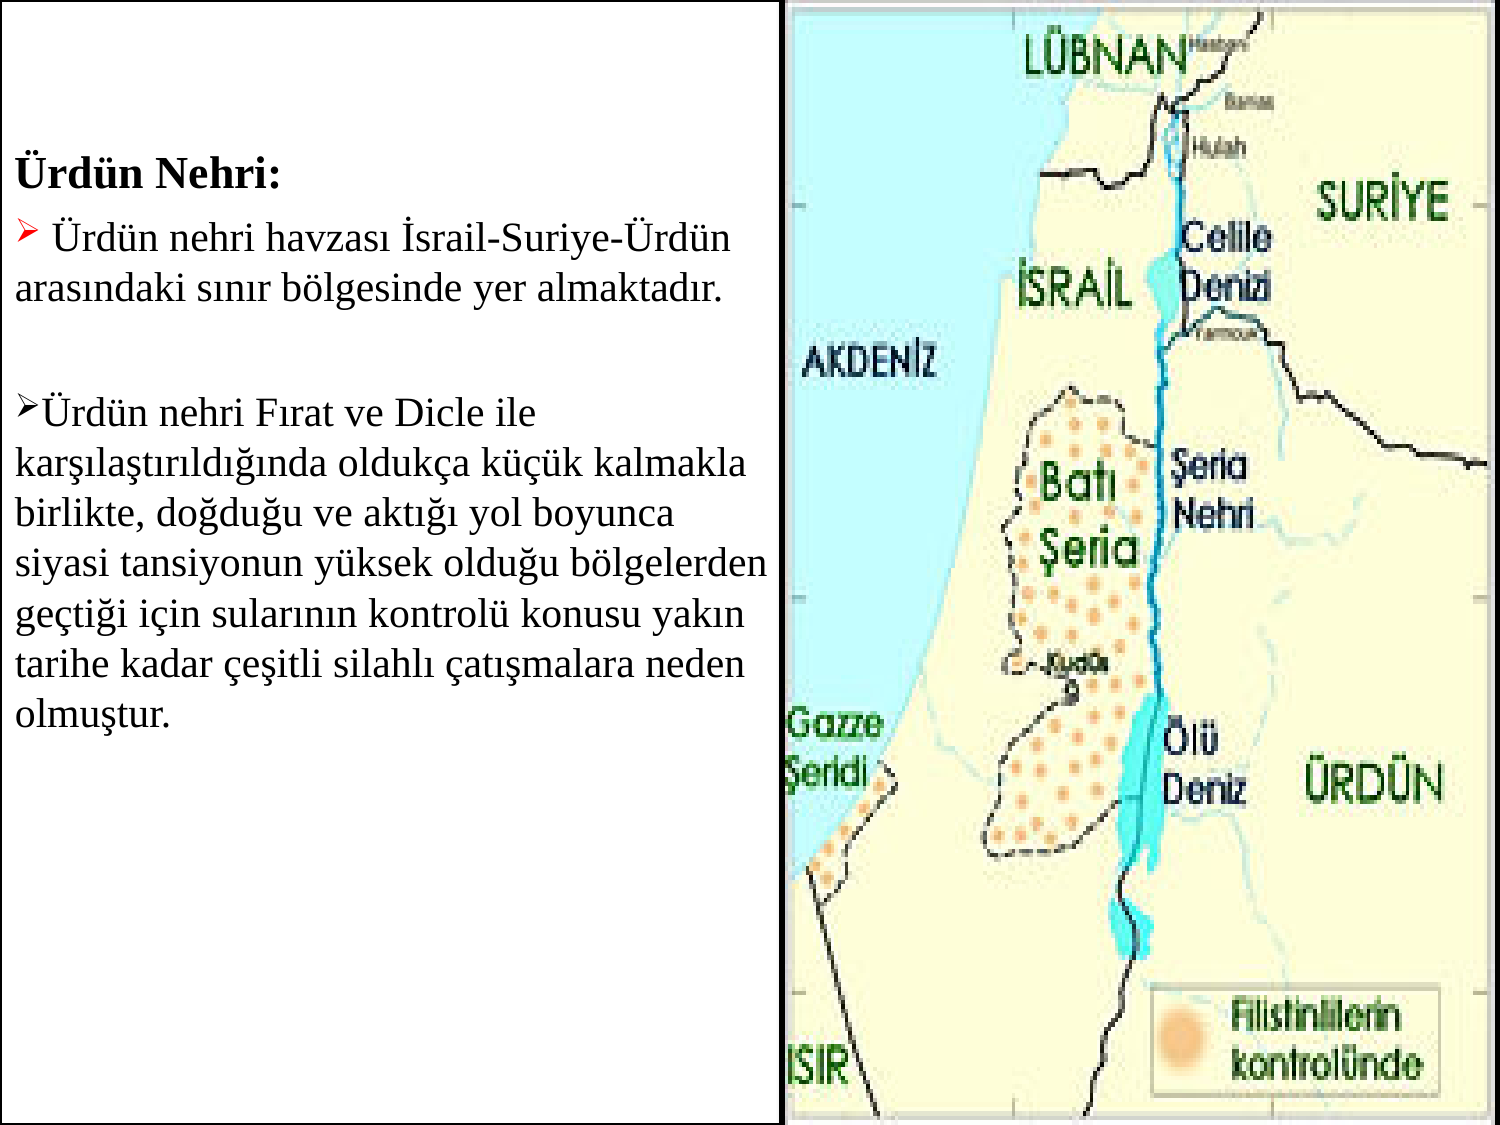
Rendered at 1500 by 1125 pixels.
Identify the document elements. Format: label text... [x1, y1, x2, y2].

picture [785, 0, 1496, 1125]
list Ürdün Nehri: Ürdün nehri havzası İsrail-Suriye-Ürdün arasındaki sınır bölgesinde yer almaktadır. Ürdün nehri Fırat ve Dicle ile karşılaştırıldığında oldukça küçük kalmakla birlikte, doğduğu ve aktığı yol boyunca siyasi tansiyonun yüksek olduğu bölgelerden geçtiği için sularının kontrolü konusu yakın tarihe kadar çeşitli silahlı çatışmalara neden olmuştur. [0, 0, 778, 1125]
